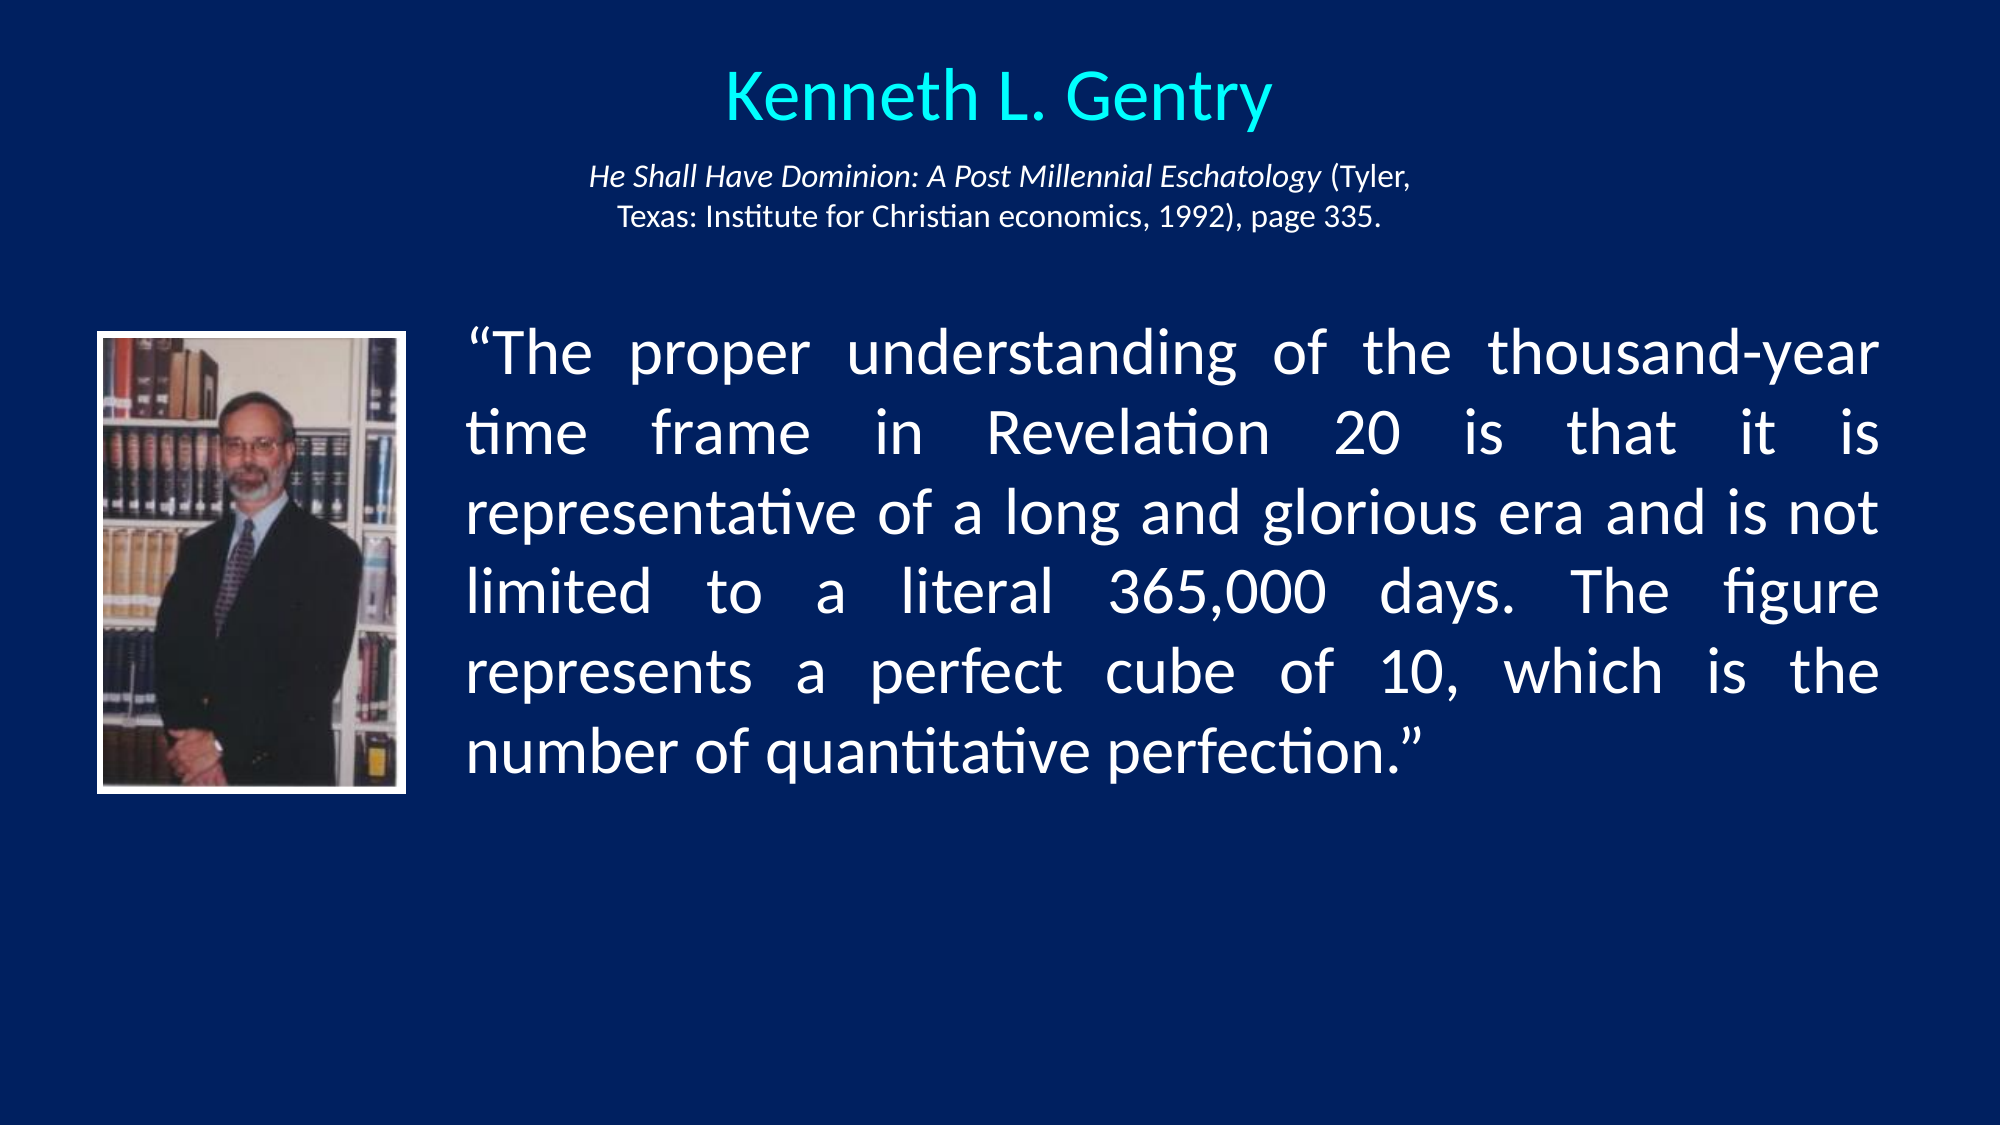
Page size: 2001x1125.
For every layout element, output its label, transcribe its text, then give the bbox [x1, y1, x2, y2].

text_box Kenneth L. Gentry He Shall Have Dominion: A Post Millennial Eschatology (Tyler, Texas: Institute for Christian economics, 1992), page 335. [565, 37, 1435, 250]
list “The proper understanding of the thousand-year time frame in Revelation 20 is that it is representative of a long and glorious era and is not limited to a literal 365,000 days. The figure represents a perfect cube of 10, which is the number of quantitative perfection.” [449, 299, 1898, 876]
picture [102, 337, 401, 788]
